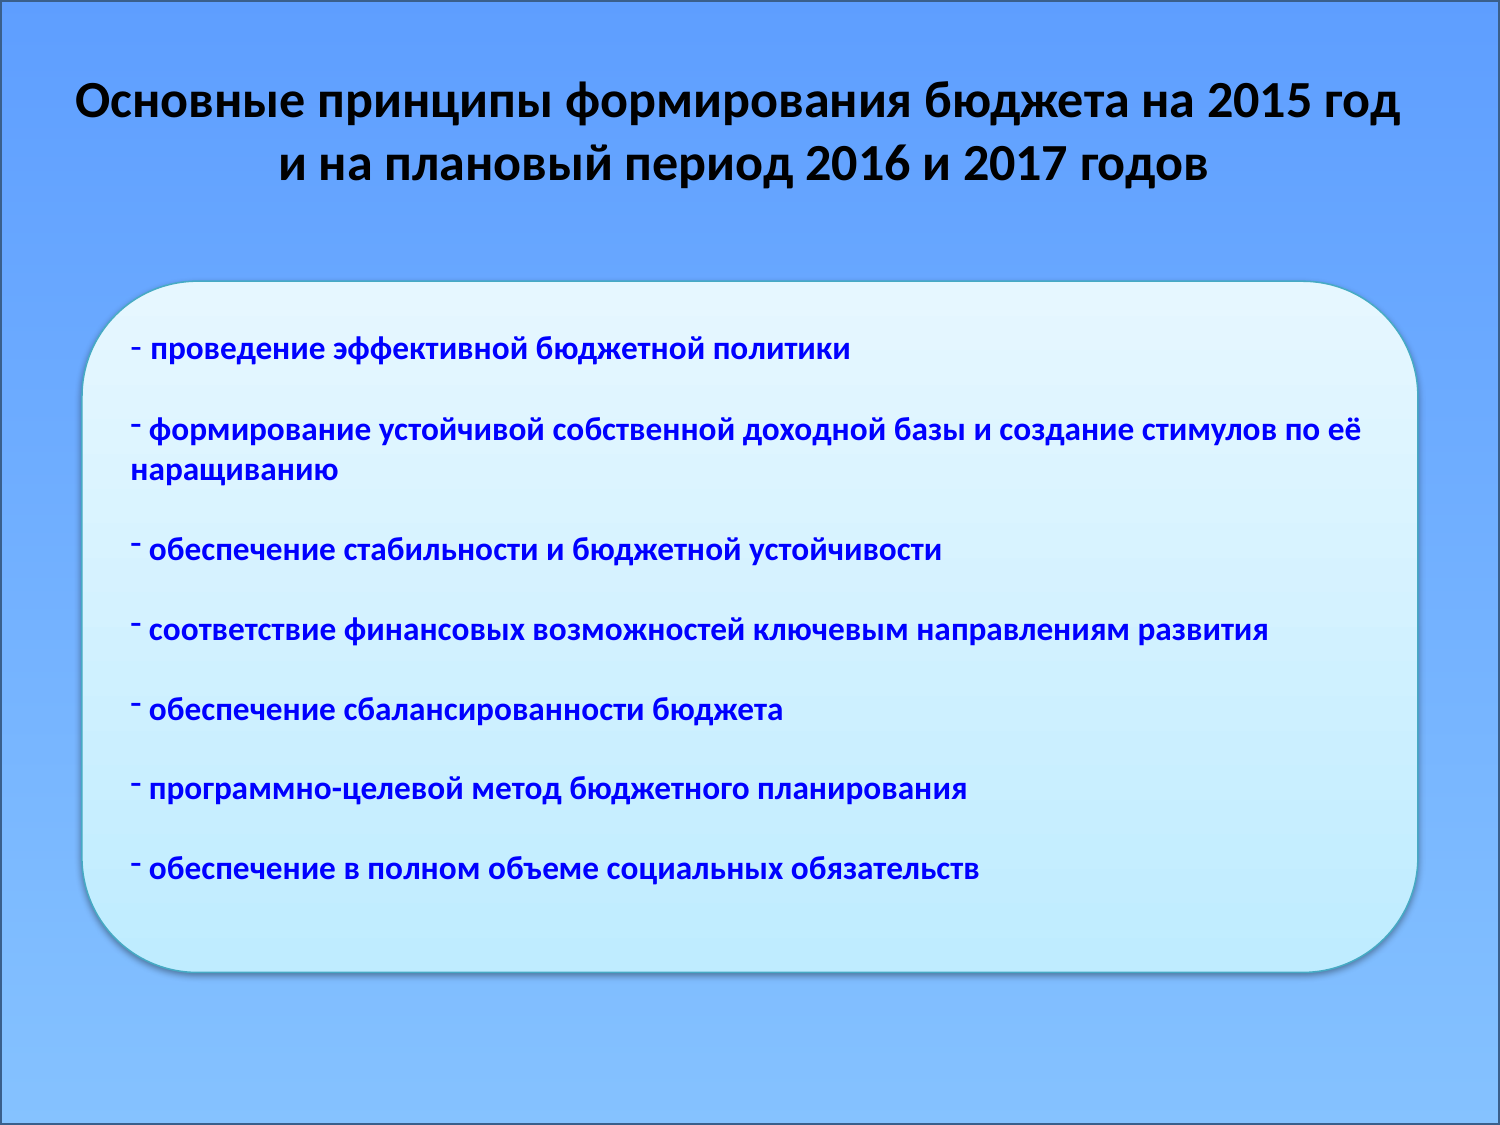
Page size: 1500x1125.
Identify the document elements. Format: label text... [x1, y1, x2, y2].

text_box Основные принципы формирования бюджета на 2015 год и на плановый период 2016 и 2017 годов [46, 58, 1442, 199]
text_box - проведение эффективной бюджетной политики формирование устойчивой собственной доходной базы и создание стимулов по её наращиванию обеспечение стабильности и бюджетной устойчивости соответствие финансовых возможностей ключевым направлениям развития обеспечение сбалансированности бюджета программно-целевой метод бюджетного планирования обеспечение в полном объеме социальных обязательств [81, 280, 1419, 974]
text_box [0, 0, 1500, 1125]
